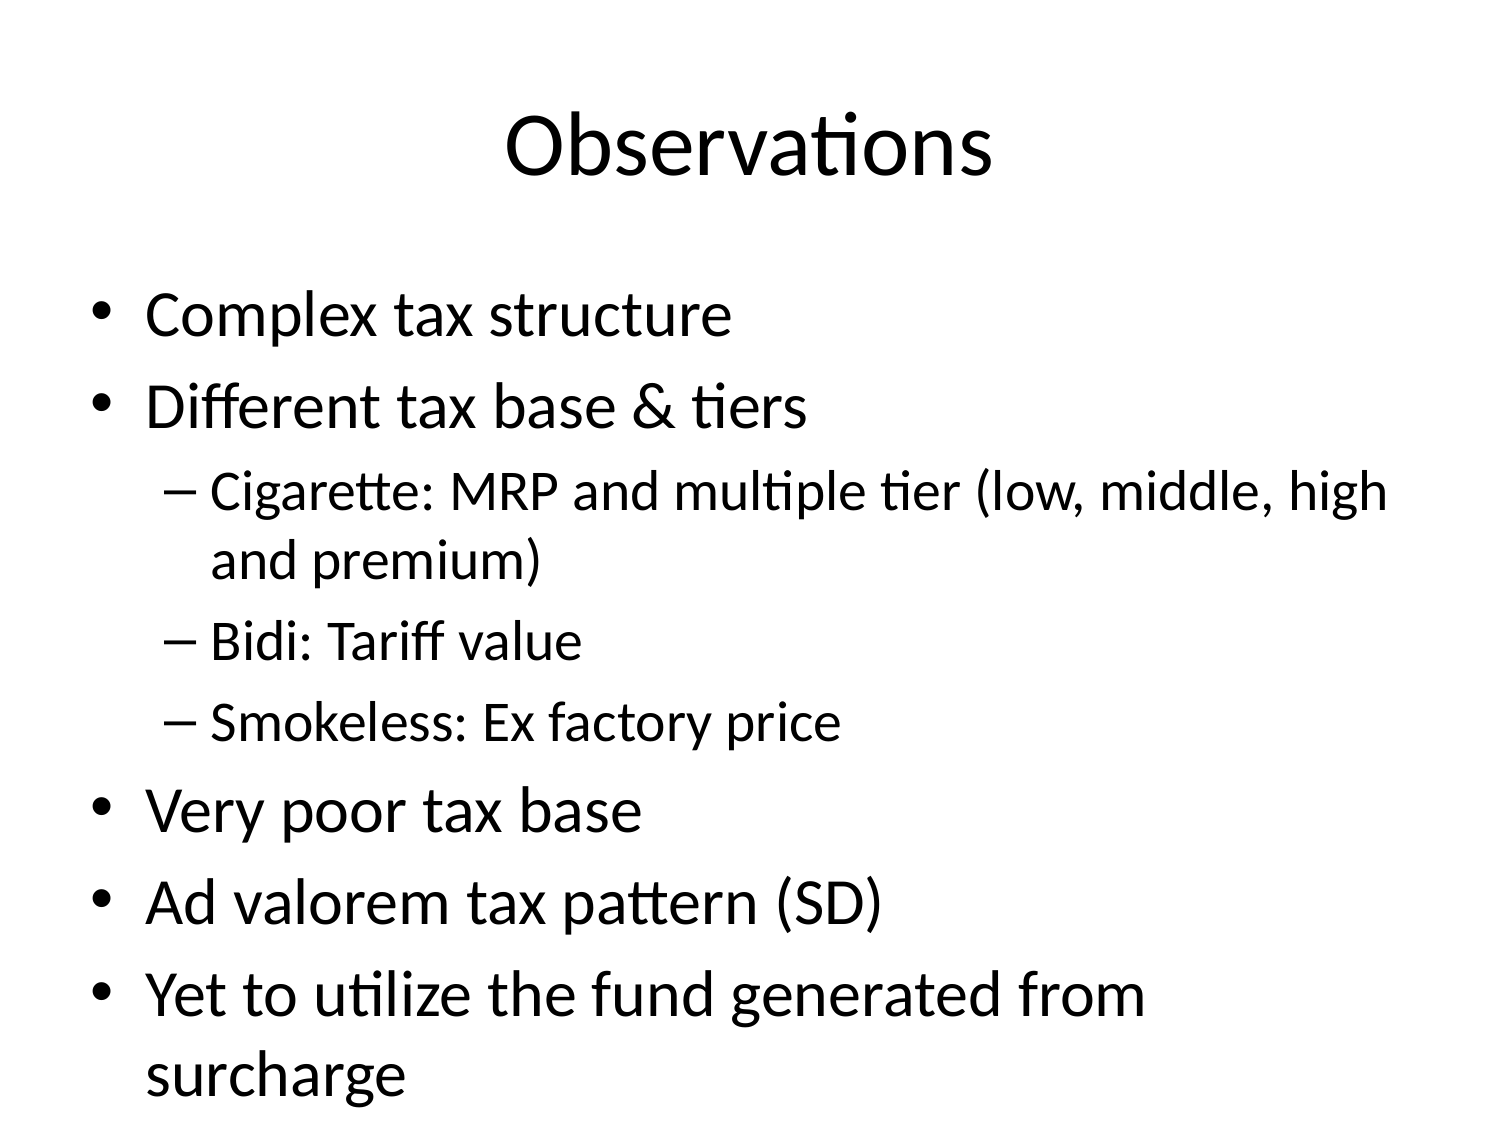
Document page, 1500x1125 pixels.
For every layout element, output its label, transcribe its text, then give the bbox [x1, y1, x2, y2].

title Observations [75, 45, 1425, 233]
list Complex tax structure Different tax base & tiers Cigarette: MRP and multiple tier (low, middle, high and premium) Bidi: Tariff value Smokeless: Ex factory price Very poor tax base Ad valorem tax pattern (SD) Yet to utilize the fund generated from surcharge [75, 262, 1425, 1125]
